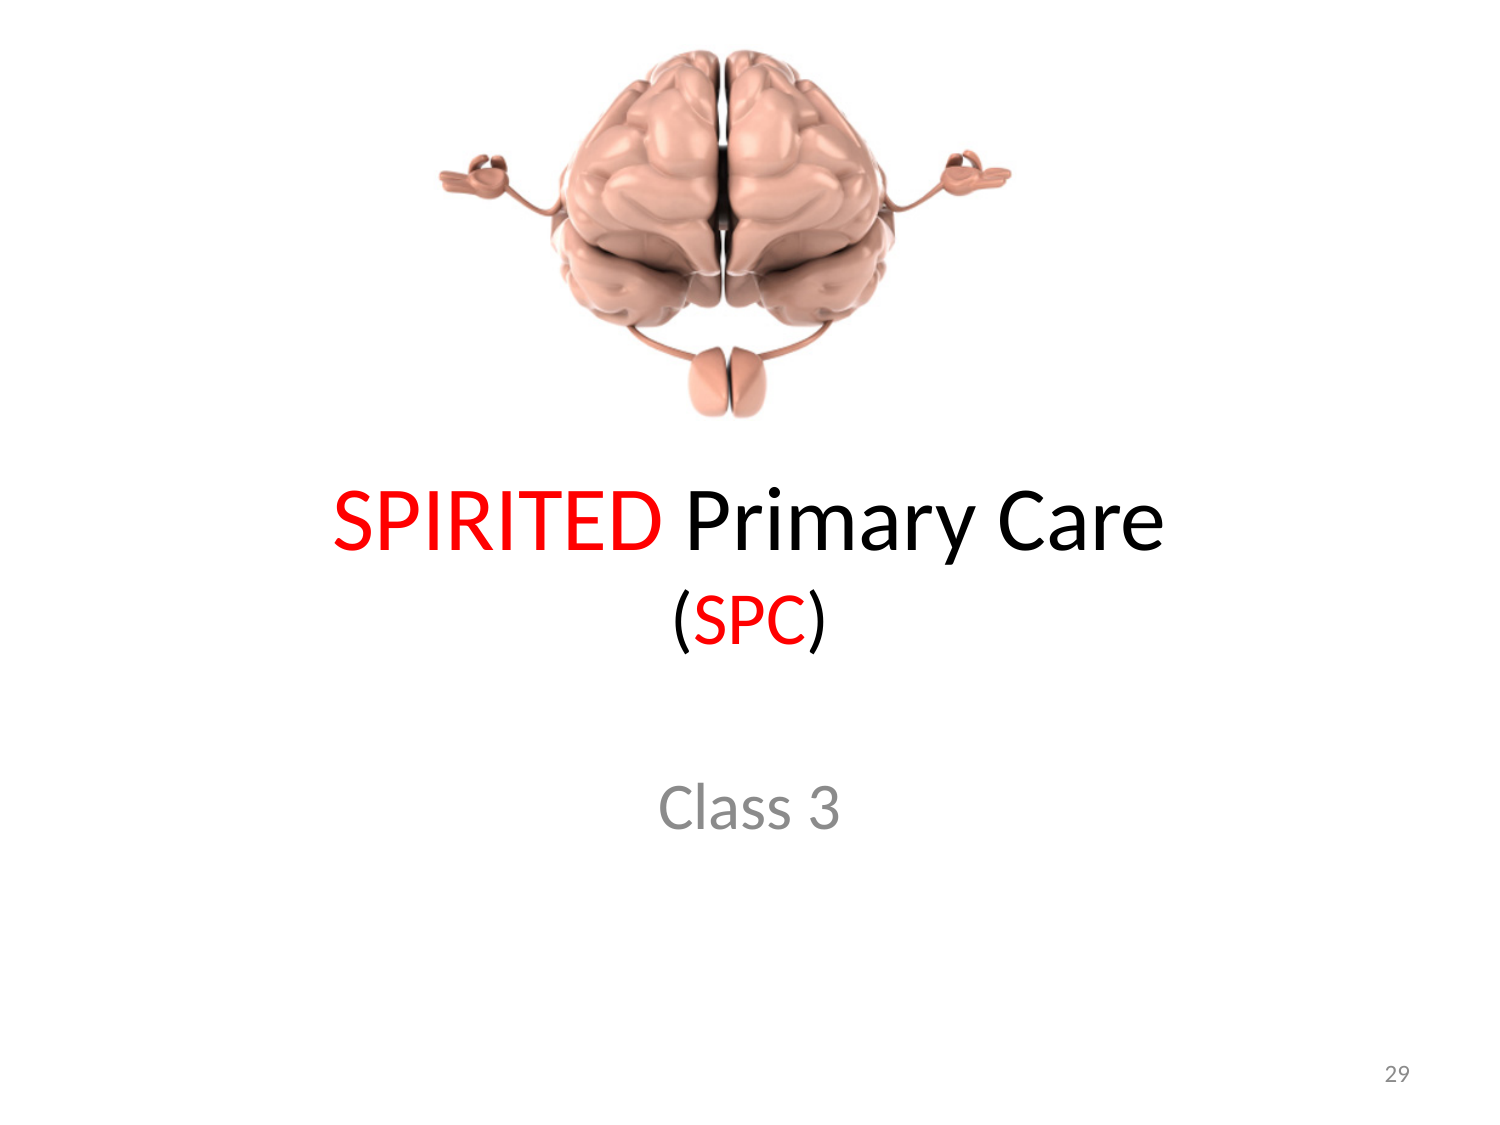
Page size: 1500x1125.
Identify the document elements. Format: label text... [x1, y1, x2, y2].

title SPIRITED Primary Care (SPC) [112, 438, 1388, 680]
picture [424, 44, 1031, 422]
subtitle Class 3 [225, 755, 1275, 1043]
slide_number 29 [1074, 1042, 1425, 1103]
